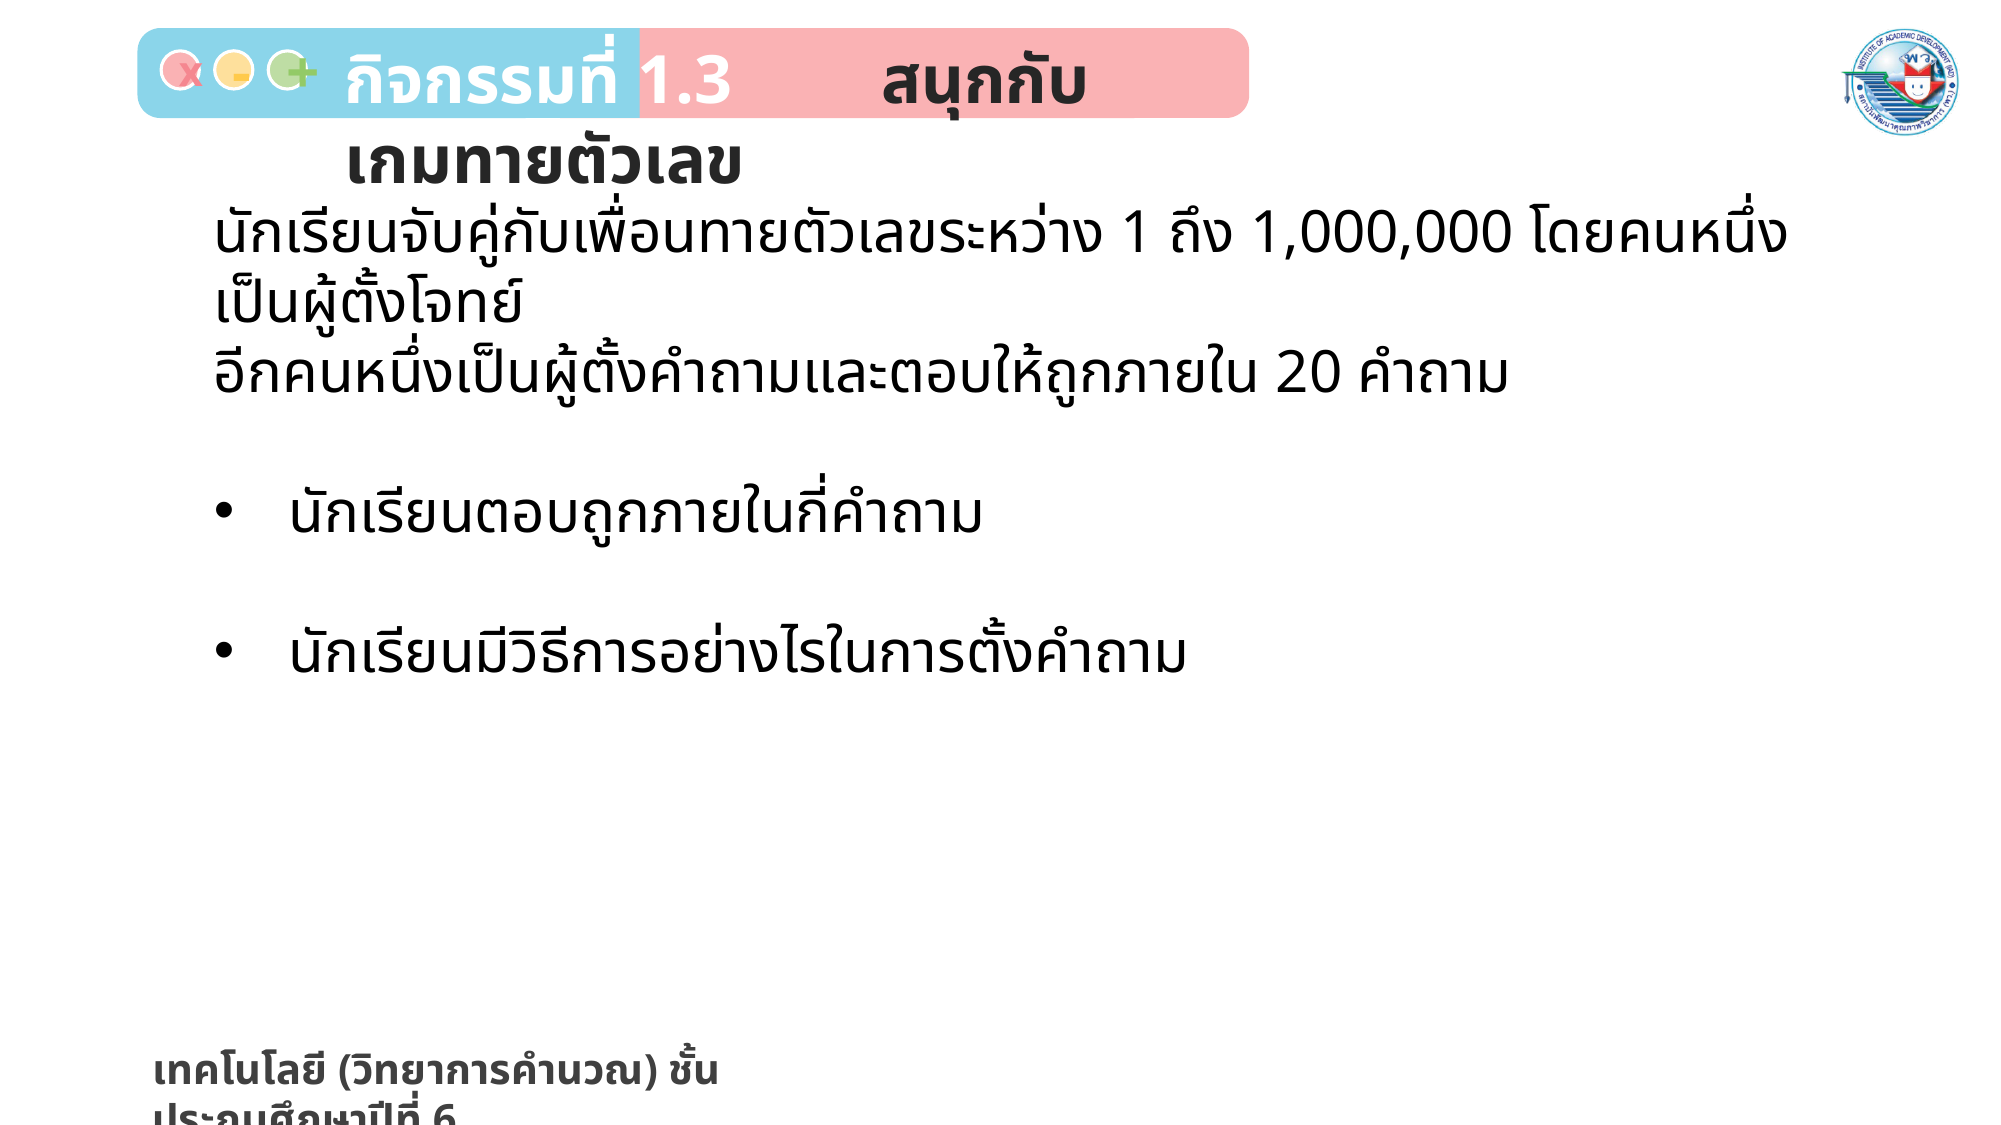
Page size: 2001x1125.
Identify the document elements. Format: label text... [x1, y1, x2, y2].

text_box + [267, 49, 308, 91]
text_box นักเรียนจับคู่กับเพื่อนทายตัวเลขระหว่าง 1 ถึง 1,000,000 โดยคนหนึ่งเป็นผู้ตั้งโจทย์ อีกคนหนึ่งเป็นผู้ตั้งคำถามและตอบให้ถูกภายใน 20 คำถาม นักเรียนตอบถูกภายในกี่คำถาม นักเรียนมีวิธีการอย่างไรในการตั้งคำถาม [199, 187, 1859, 692]
text_box - [213, 49, 254, 91]
text_box [136, 27, 585, 120]
text_box [641, 27, 1251, 120]
text_box x [160, 49, 201, 91]
footer เทคโนโลยี (วิทยาการคำนวณ) ชั้นประถมศึกษาปีที่ 6 [137, 1071, 813, 1115]
text_box กิจกรรมที่ 1.3 สนุกกับเกมทายตัวเลข [330, 29, 1147, 205]
picture [1840, 27, 1960, 137]
